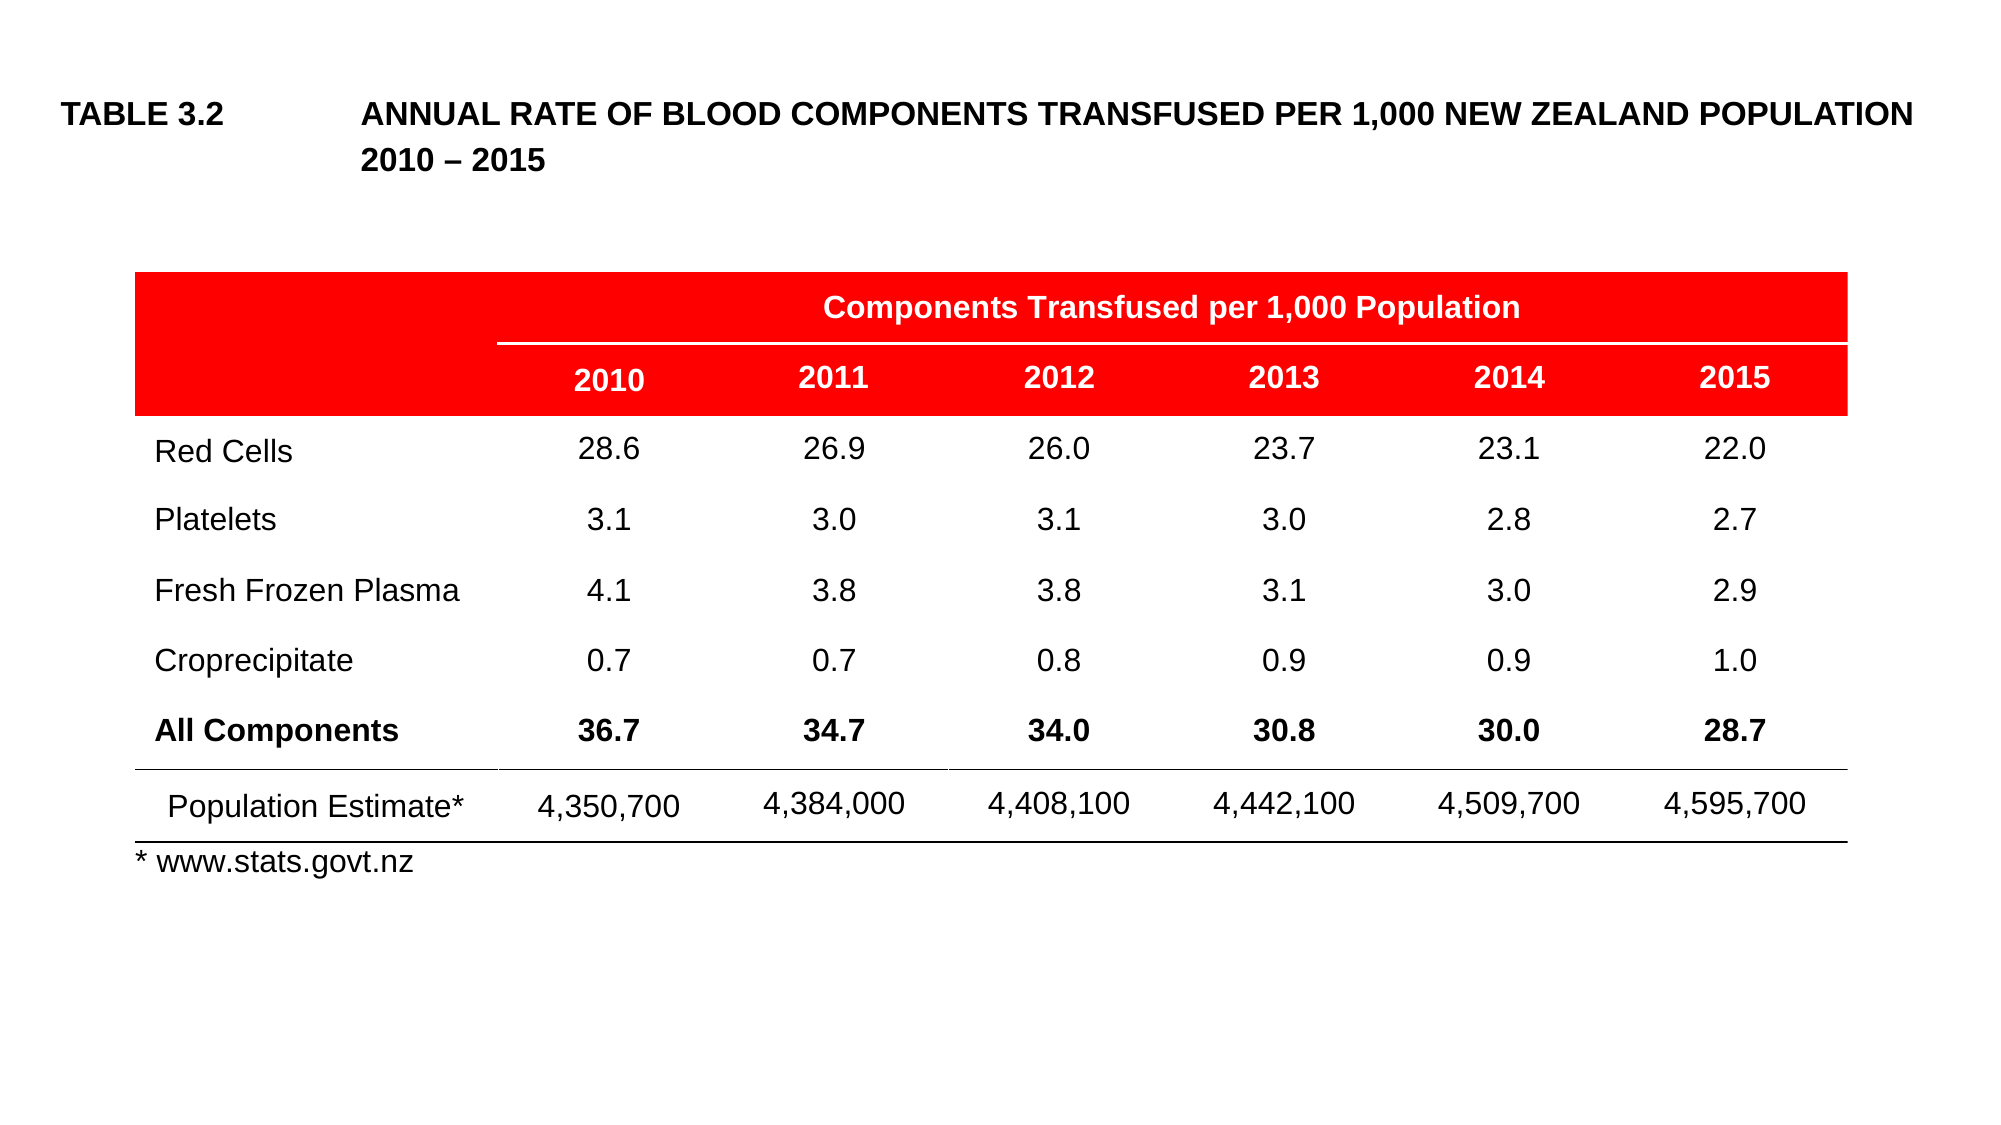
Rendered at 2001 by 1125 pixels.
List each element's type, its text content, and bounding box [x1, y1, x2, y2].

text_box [135, 272, 1848, 887]
text_box TABLE 3.2 ANNUAL RATE OF BLOOD COMPONENTS TRANSFUSED PER 1,000 NEW ZEALAND POPULATION 2010 – 2015 [45, 78, 1964, 185]
